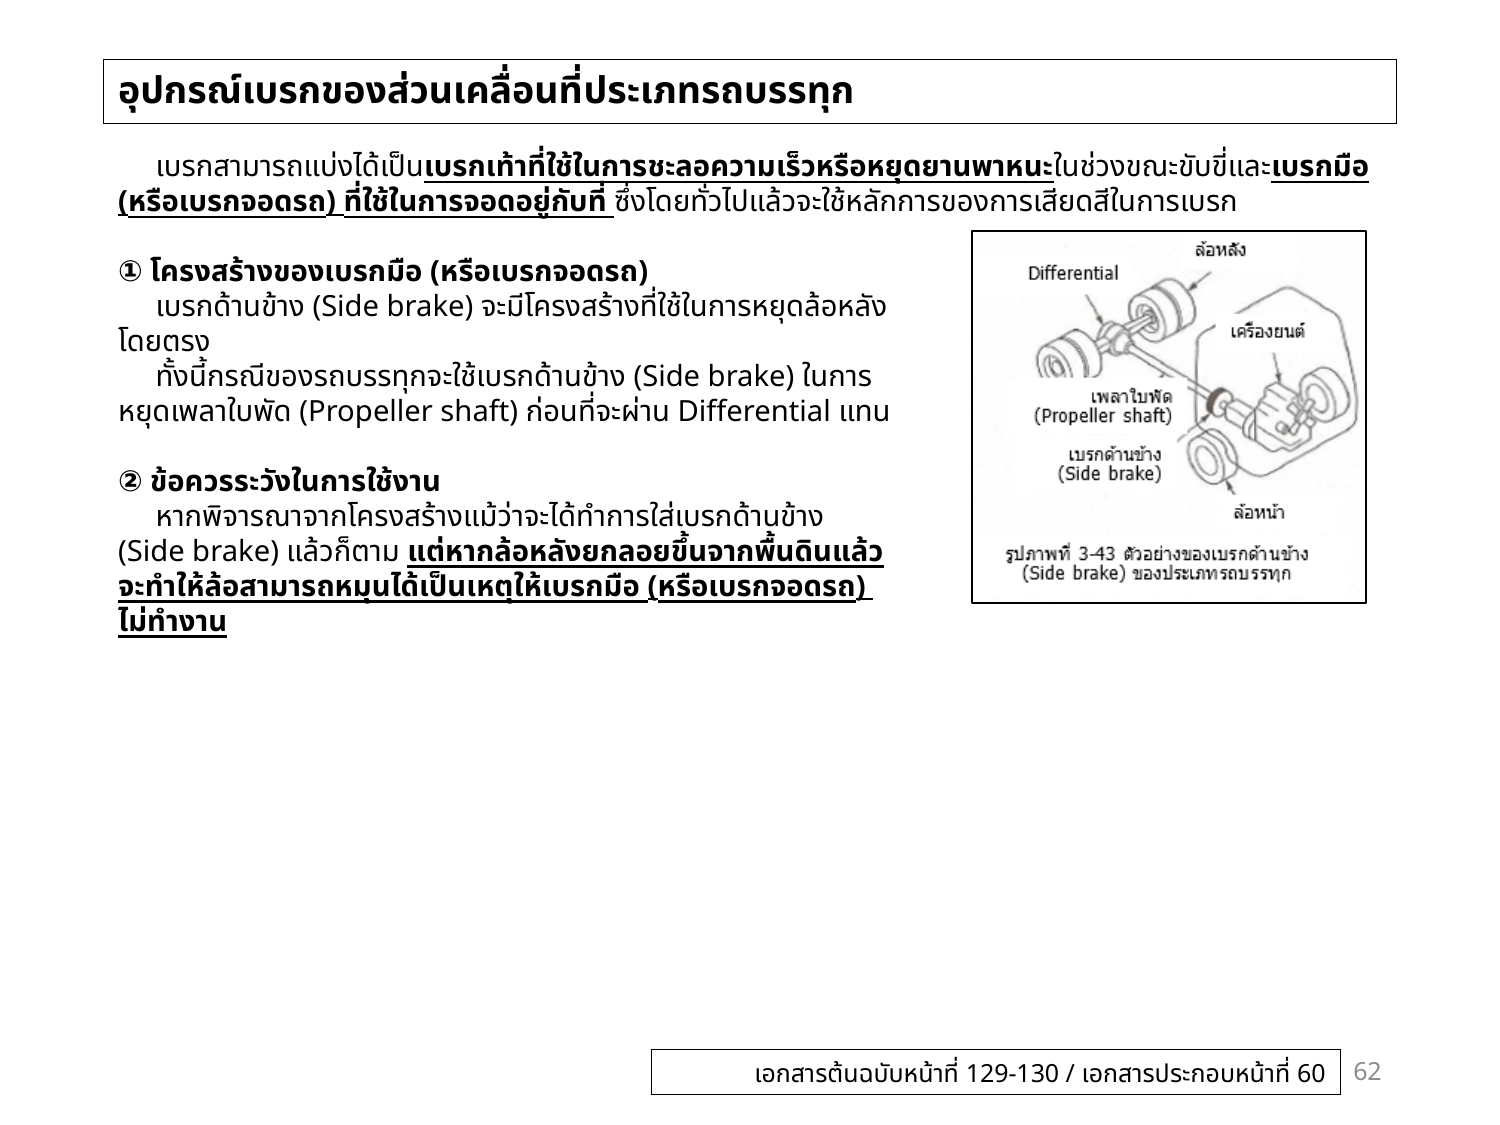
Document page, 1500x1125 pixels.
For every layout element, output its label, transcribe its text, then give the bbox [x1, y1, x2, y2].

picture [972, 231, 1366, 602]
text_box เอกสารต้นฉบับหน้าที่ 129-130 / เอกสารประกอบหน้าที่ 60 [651, 1049, 1059, 1095]
text_box เบรกสามารถแบ่งได้เป็นเบรกเท้าที่ใช้ในการชะลอความเร็วหรือหยุดยานพาหนะในช่วงขณะขับขี่และเบรกมือ (หรือเบรกจอดรถ) ที่ใช้ในการจอดอยู่กับที่ ซึ่งโดยทั่วไปแล้วจะใช้หลักการของการเสียดสีในการเบรก ① โครงสร้างของเบรกมือ (หรือเบรกจอดรถ) เบรกด้านข้าง (Side brake) จะมีโครงสร้างที่ใช้ในการหยุดล้อหลัง โดยตรง ทั้งนี้กรณีของรถบรรทุกจะใช้เบรกด้านข้าง (Side brake) ในการ หยุดเพลาใบพัด (Propeller shaft) ก่อนที่จะผ่าน Differential แทน ② ข้อควรระวังในการใช้งาน หากพิจารณาจากโครงสร้างแม้ว่าจะได้ทำการใส่เบรกด้านข้าง (Side brake) แล้วก็ตาม แต่หากล้อหลังยกลอยขึ้นจากพื้นดินแล้ว จะทำให้ล้อสามารถหมุนได้เป็นเหตุให้เบรกมือ (หรือเบรกจอดรถ) ไม่ทำงาน [103, 139, 1397, 886]
slide_number 62 [1059, 1042, 1397, 1103]
title อุปกรณ์เบรกของส่วนเคลื่อนที่ประเภทรถบรรทุก [103, 59, 1397, 124]
